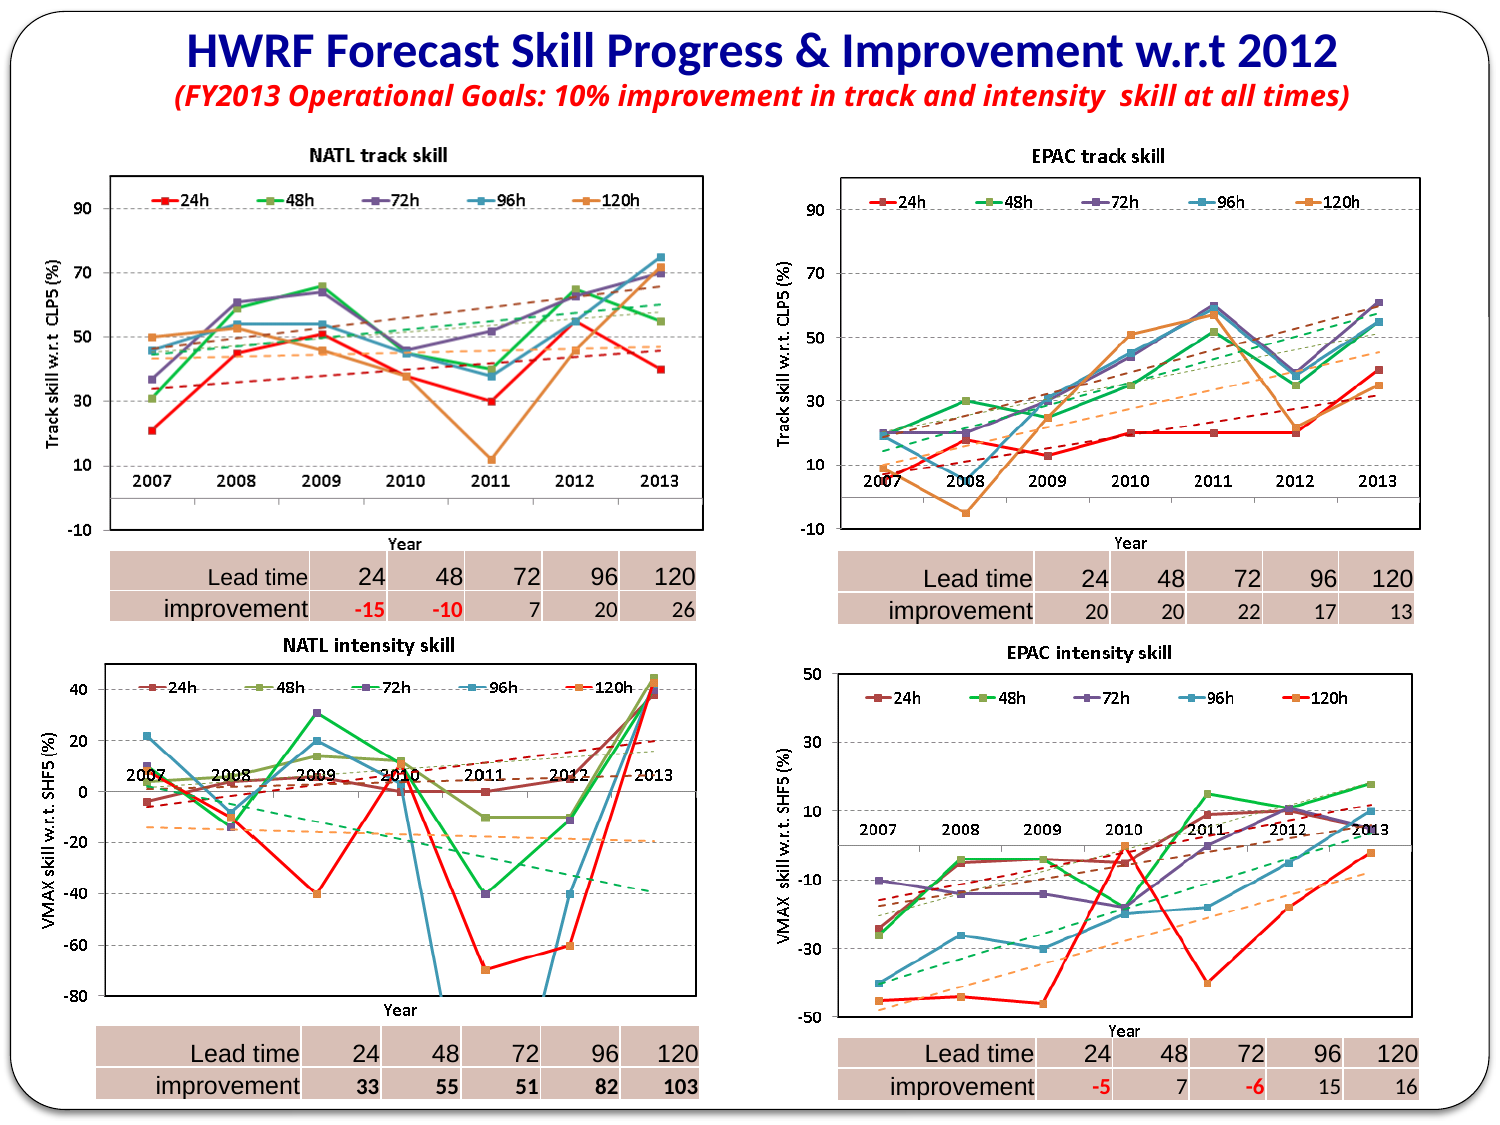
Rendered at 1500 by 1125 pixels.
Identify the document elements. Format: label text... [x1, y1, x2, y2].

table_cell 7 [465, 591, 541, 619]
table_header 96 [1267, 1047, 1342, 1067]
table_cell -15 [310, 591, 386, 619]
table_header 24 [310, 560, 386, 590]
table_header 24 [302, 1031, 380, 1066]
table_header 72 [462, 1031, 540, 1066]
picture [24, 620, 713, 1022]
table_cell 15 [1267, 1069, 1342, 1100]
table_cell -5 [1037, 1069, 1112, 1100]
table_cell 13 [1339, 593, 1414, 624]
table_cell 82 [541, 1068, 619, 1099]
table_header 48 [1113, 1047, 1188, 1067]
table_header Lead time [110, 560, 309, 590]
table_header 120 [1344, 1047, 1419, 1067]
table_header 72 [1190, 1047, 1265, 1067]
table_cell 7 [1113, 1069, 1188, 1100]
table_header 48 [388, 560, 464, 590]
table_cell 22 [1187, 593, 1262, 624]
picture [37, 130, 713, 551]
table_cell 103 [621, 1068, 699, 1099]
table_cell 16 [1344, 1069, 1419, 1100]
table_cell -6 [1190, 1069, 1265, 1100]
table_header 120 [1339, 560, 1414, 591]
table_header 24 [1035, 560, 1109, 591]
table_header 72 [465, 560, 541, 590]
table_header 72 [1187, 560, 1262, 591]
table_header Lead time [838, 1047, 1035, 1067]
table_header 96 [543, 560, 618, 590]
table_cell 20 [1111, 593, 1185, 624]
picture [749, 629, 1426, 1038]
table_cell 17 [1263, 593, 1338, 624]
table_cell improvement [96, 1068, 300, 1099]
table_cell 33 [302, 1068, 380, 1099]
picture [760, 137, 1436, 551]
table_header 96 [541, 1031, 619, 1066]
table_header 120 [620, 560, 696, 590]
table_cell 26 [620, 591, 696, 619]
text_box HWRF Forecast Skill Progress & Improvement w.r.t 2012 (FY2013 Operational Goals: 10% improvement in track and intensity skill at all times) [68, 34, 1457, 128]
table_cell improvement [838, 593, 1033, 624]
table_cell improvement [110, 591, 309, 619]
table_header 48 [382, 1031, 460, 1066]
table_header 48 [1111, 560, 1185, 591]
table_header 24 [1037, 1047, 1112, 1067]
table_header Lead time [838, 560, 1033, 591]
table_cell 55 [382, 1068, 460, 1099]
table_header Lead time [96, 1031, 300, 1066]
table_cell 51 [462, 1068, 540, 1099]
table_cell -10 [388, 591, 464, 619]
table_cell 20 [543, 591, 618, 619]
table_cell improvement [838, 1069, 1035, 1100]
table_header 96 [1263, 560, 1338, 591]
table_header 120 [621, 1031, 699, 1066]
table_cell 20 [1035, 593, 1109, 624]
